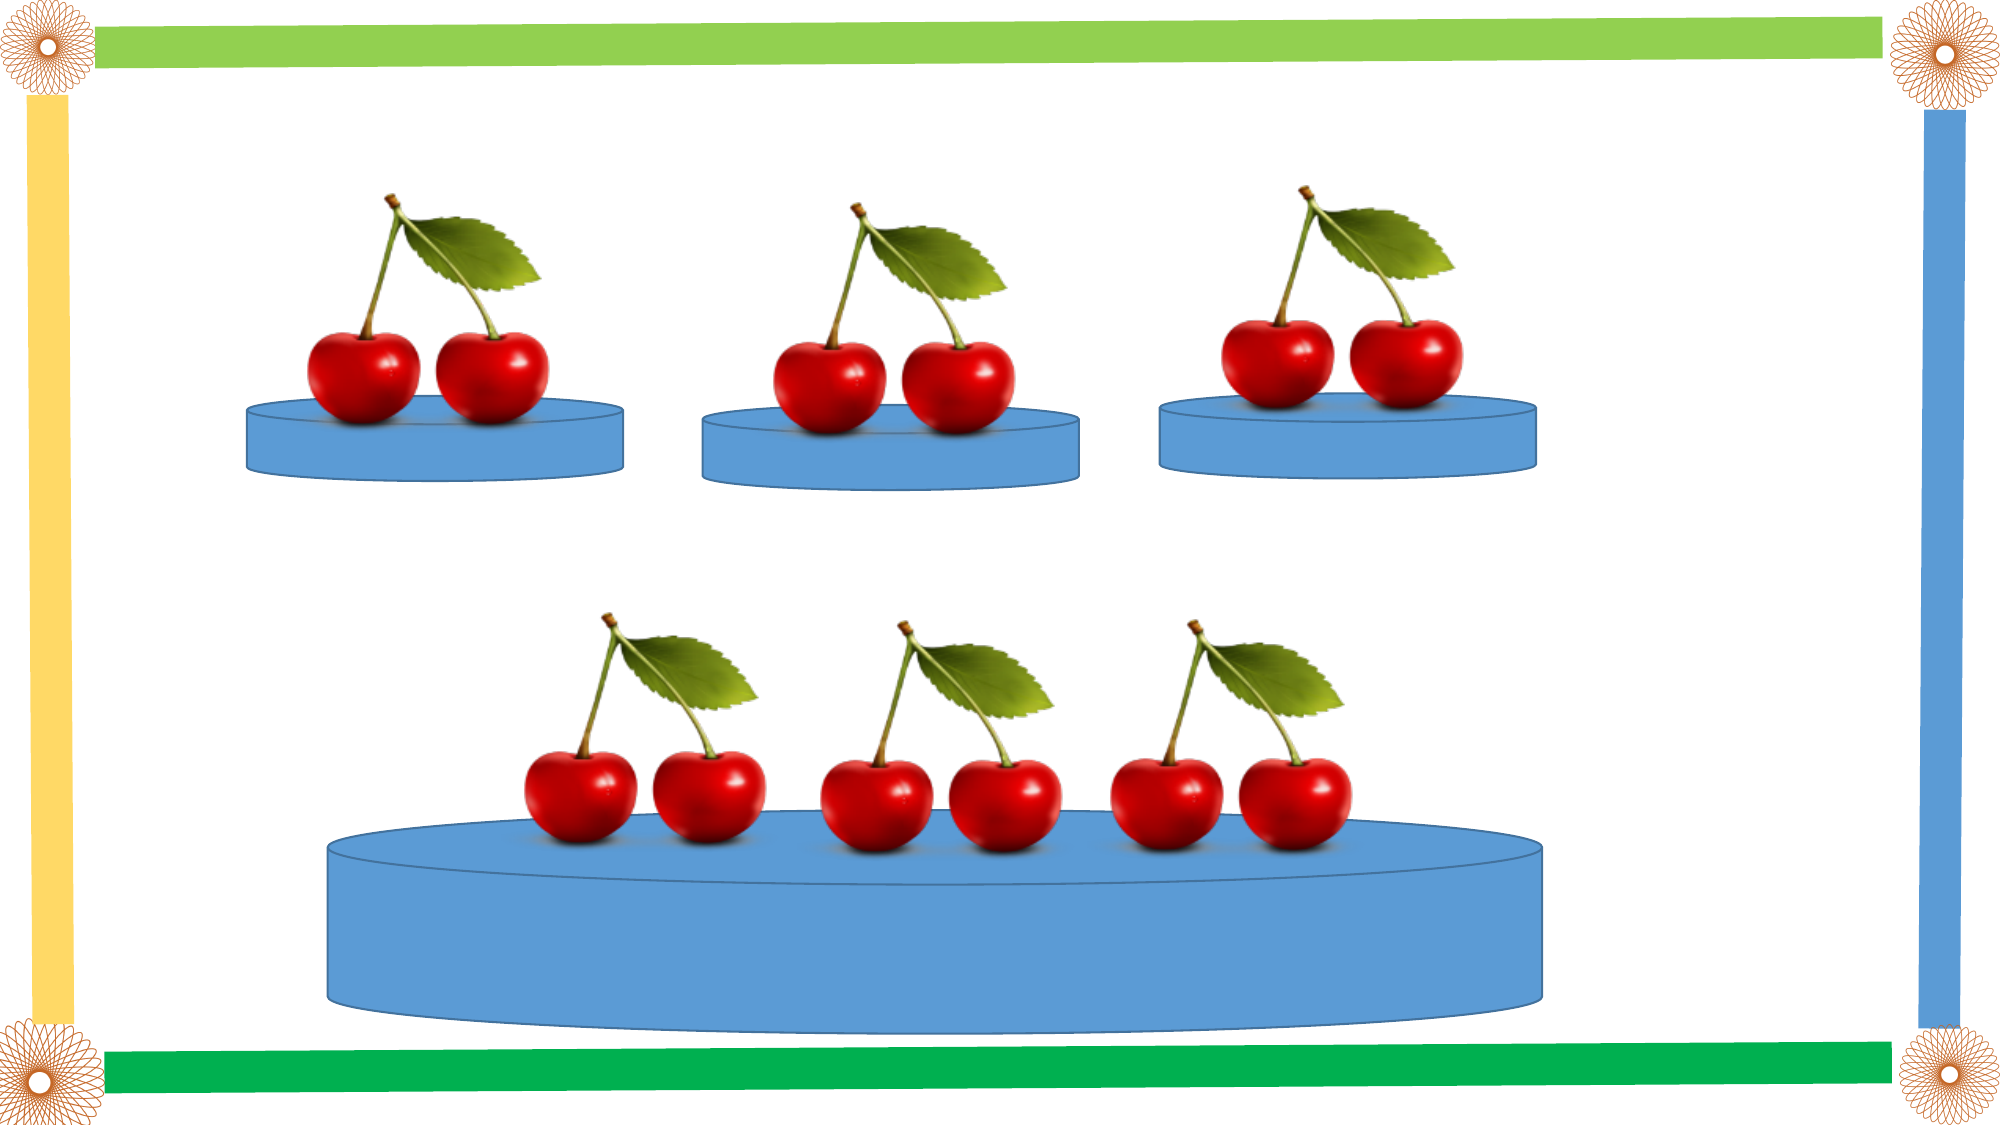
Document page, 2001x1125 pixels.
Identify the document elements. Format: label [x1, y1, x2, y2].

text_box [326, 809, 1544, 1035]
picture [750, 201, 1033, 446]
text_box [245, 399, 625, 483]
text_box [1158, 396, 1538, 480]
picture [284, 192, 567, 436]
text_box [701, 408, 1080, 492]
picture [797, 619, 1080, 864]
picture [1198, 184, 1481, 420]
picture [1087, 618, 1370, 862]
picture [501, 611, 784, 855]
